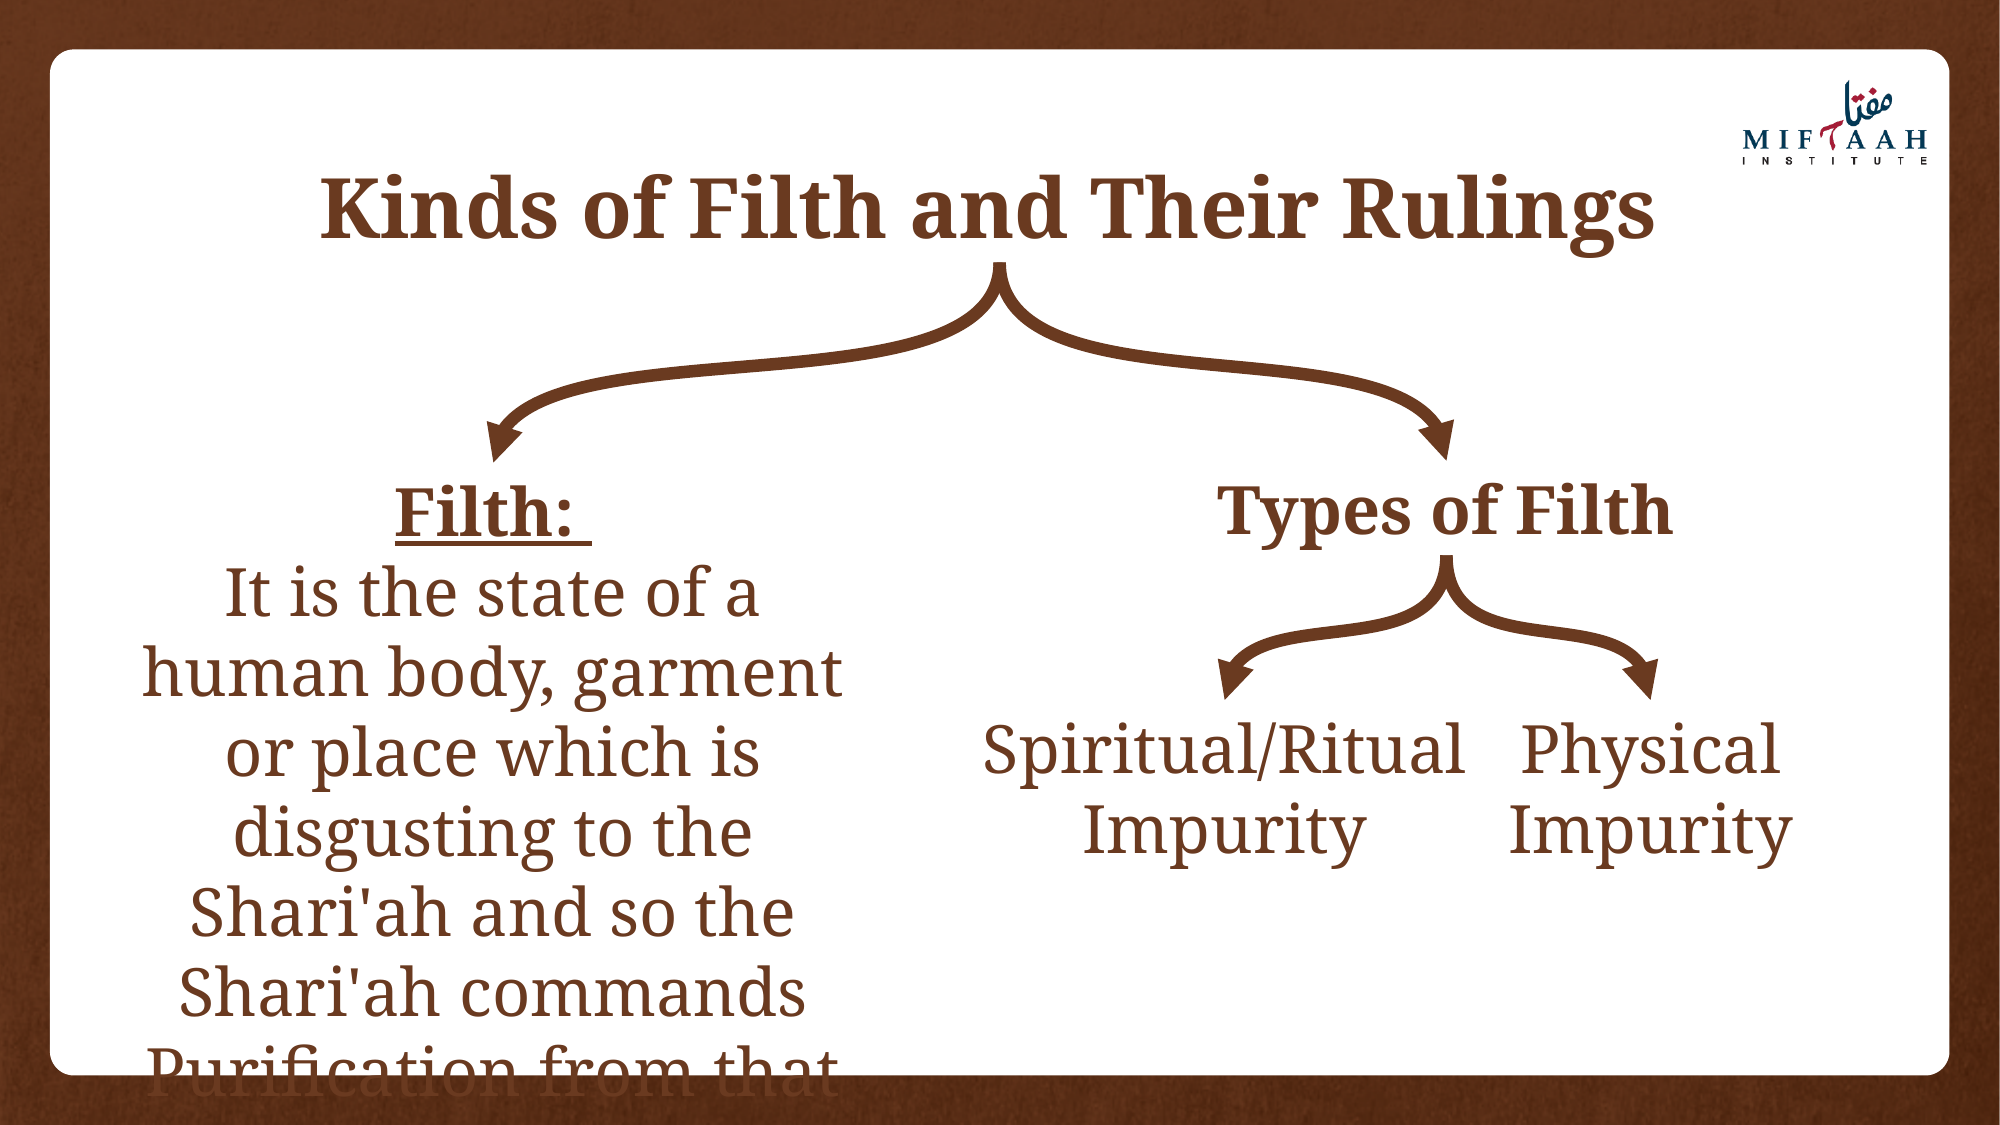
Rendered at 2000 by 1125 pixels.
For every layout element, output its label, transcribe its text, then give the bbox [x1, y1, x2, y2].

title Kinds of Filth and Their Rulings [199, 70, 1800, 263]
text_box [1123, 138, 1323, 585]
text_box Types of Filth [1323, 460, 1710, 556]
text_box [646, 109, 847, 616]
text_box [1263, 517, 1408, 740]
text_box Spiritual/Ritual Impurity [961, 699, 1387, 875]
picture [1719, 49, 1950, 195]
text_box Filth: It is the state of a human body, garment or place which is disgusting to the Shari'ah and so the Shari'ah commands Purification from that state [87, 462, 900, 1125]
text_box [1476, 526, 1621, 731]
text_box Physical Impurity [1387, 699, 1914, 875]
